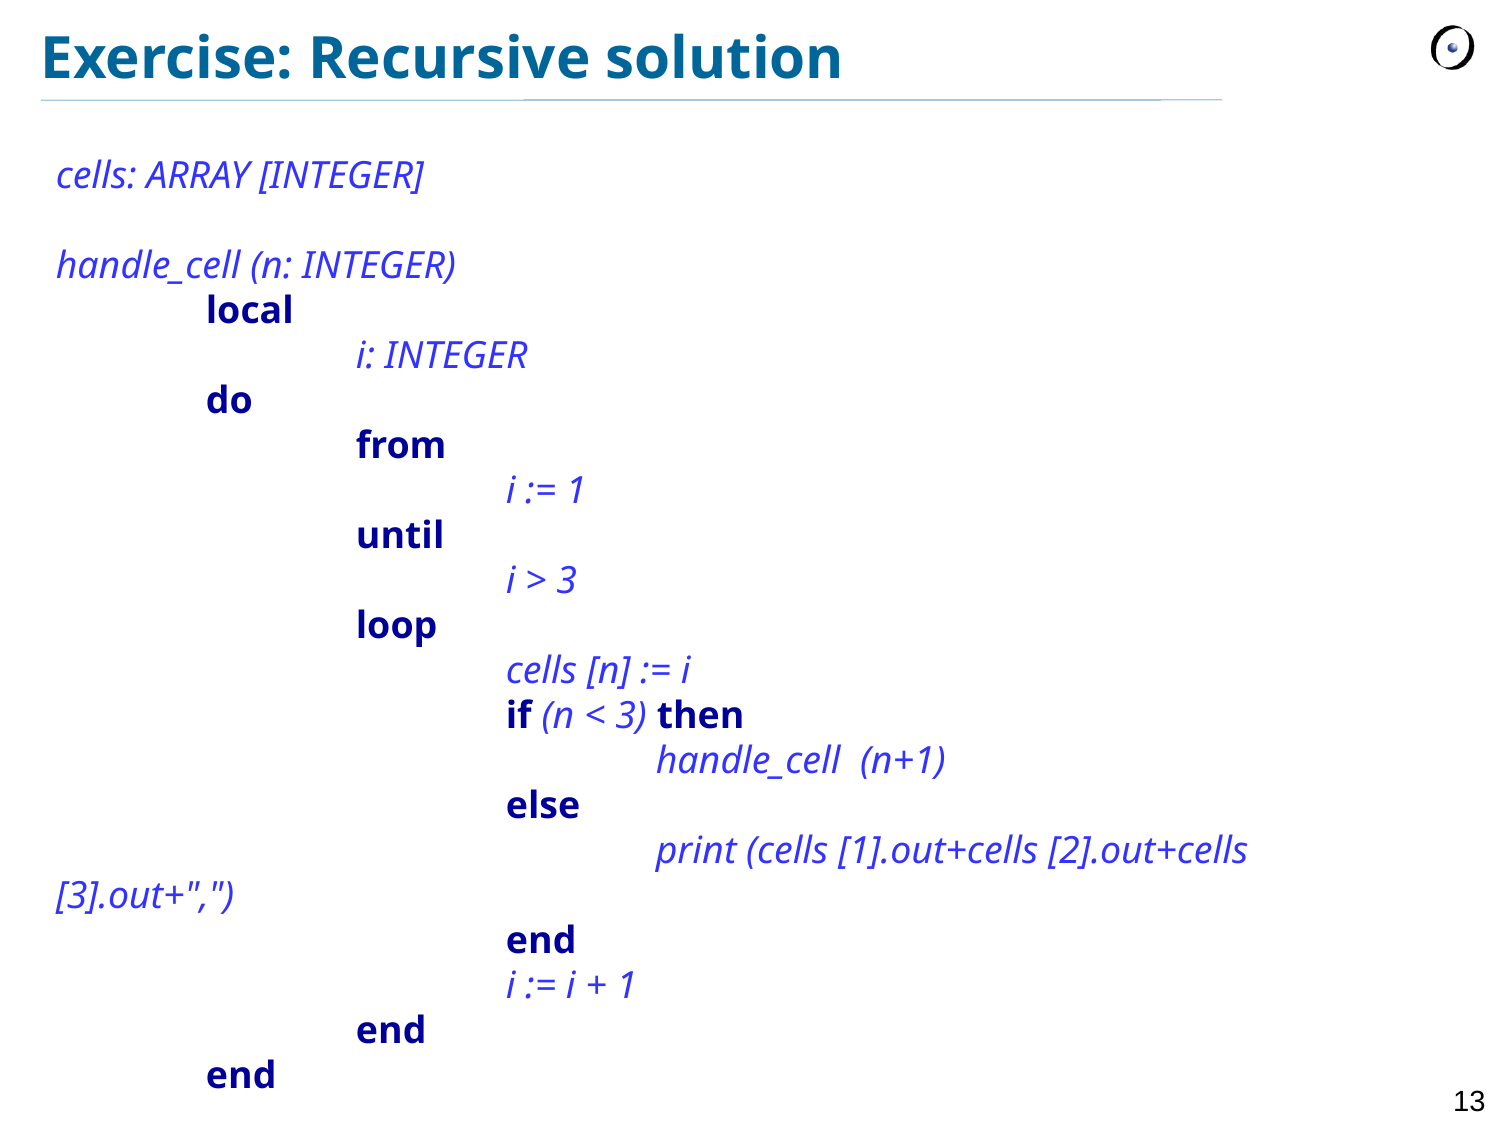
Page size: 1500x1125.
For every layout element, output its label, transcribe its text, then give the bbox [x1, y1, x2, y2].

list cells: ARRAY [INTEGER] handle_cell (n: INTEGER) local i: INTEGER do from i := 1 until i > 3 loop cells [n] := i if (n < 3) then handle_cell (n+1) else print (cells [1].out+cells [2].out+cells [3].out+",") end i := i + 1 end end [40, 143, 1451, 1071]
picture [1429, 20, 1476, 72]
title Exercise: Recursive solution [40, 18, 1344, 91]
